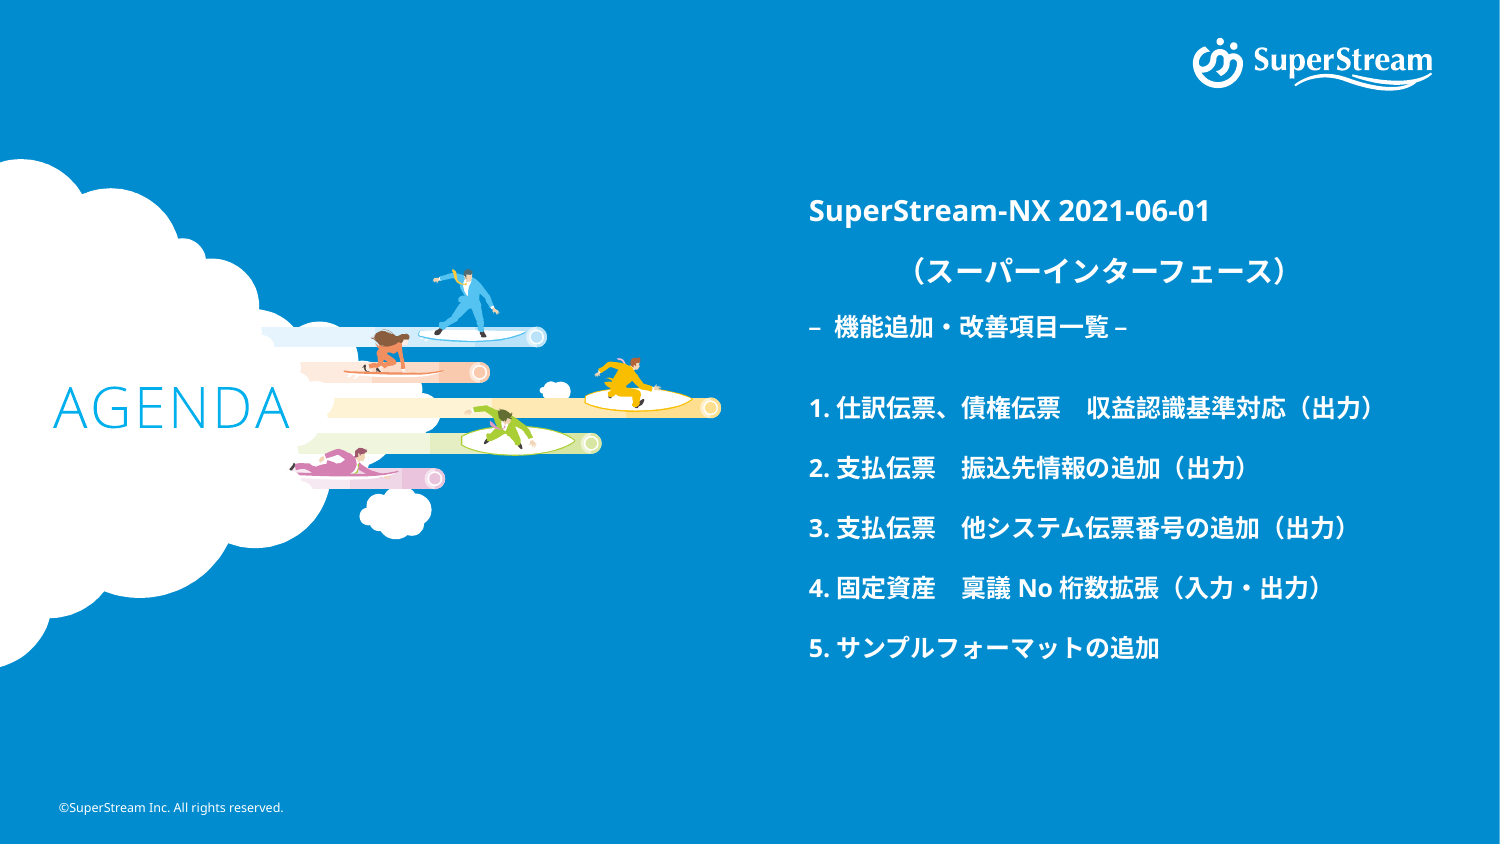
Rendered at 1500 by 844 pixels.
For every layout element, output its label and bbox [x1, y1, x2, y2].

list [809, 102, 1465, 765]
footer [59, 792, 414, 815]
